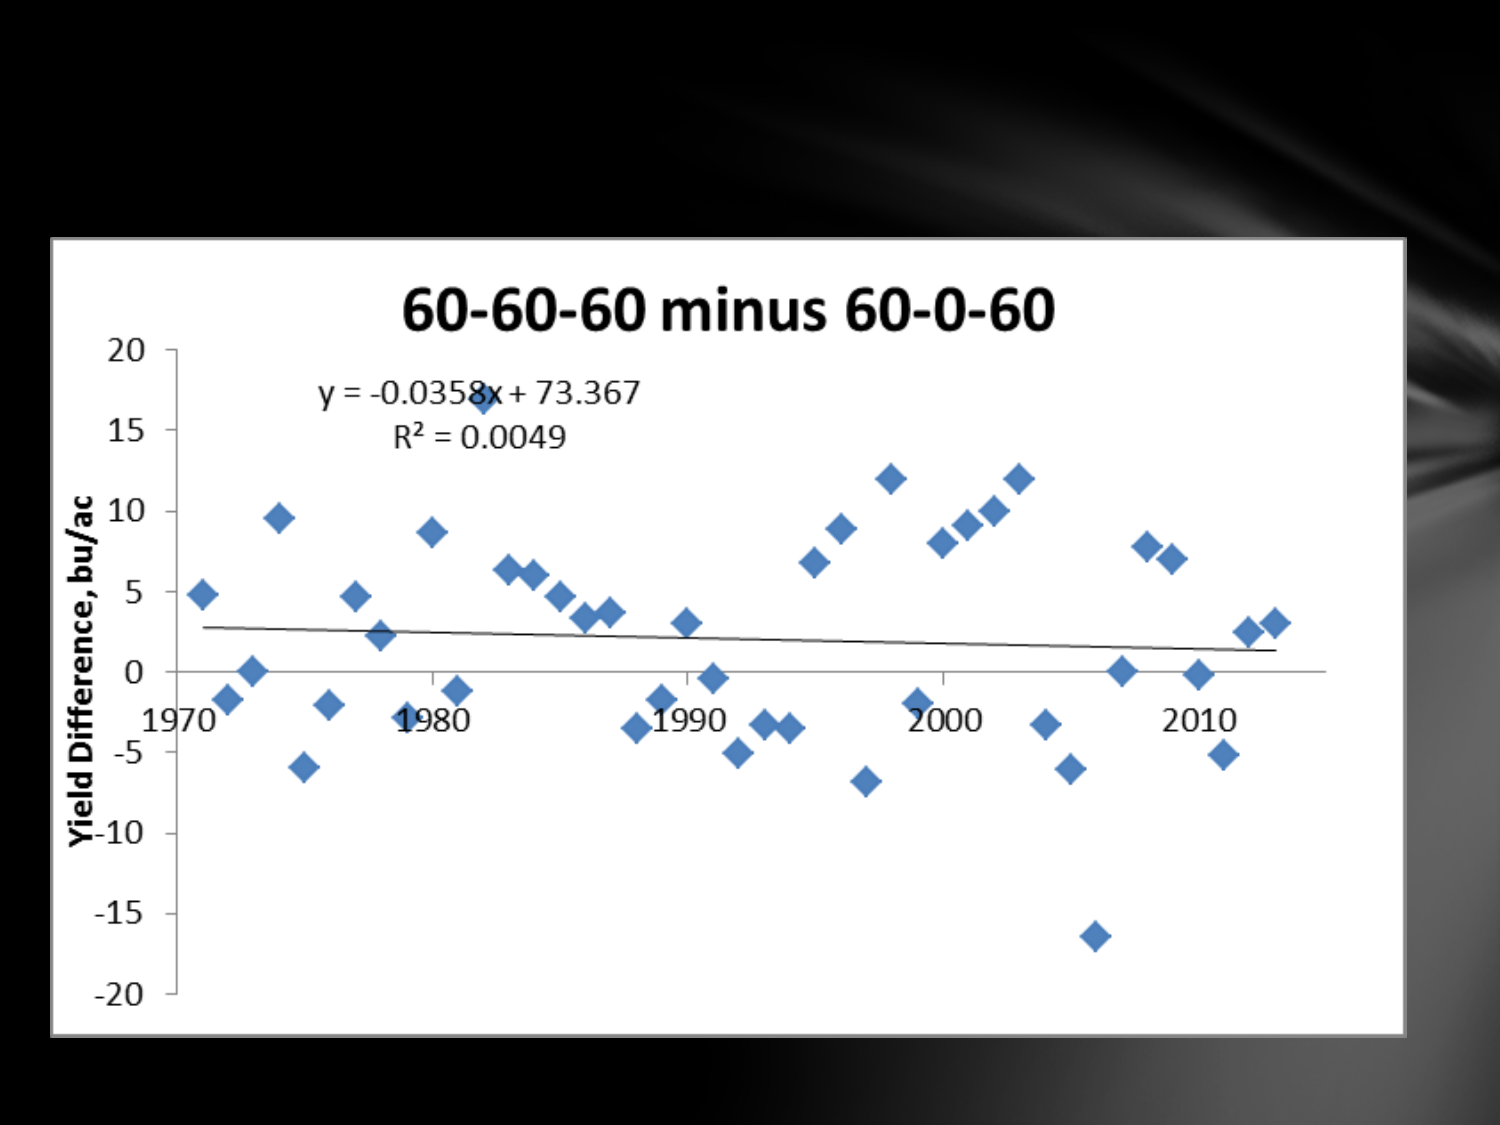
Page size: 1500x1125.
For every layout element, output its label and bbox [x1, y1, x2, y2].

picture [49, 237, 1407, 1038]
